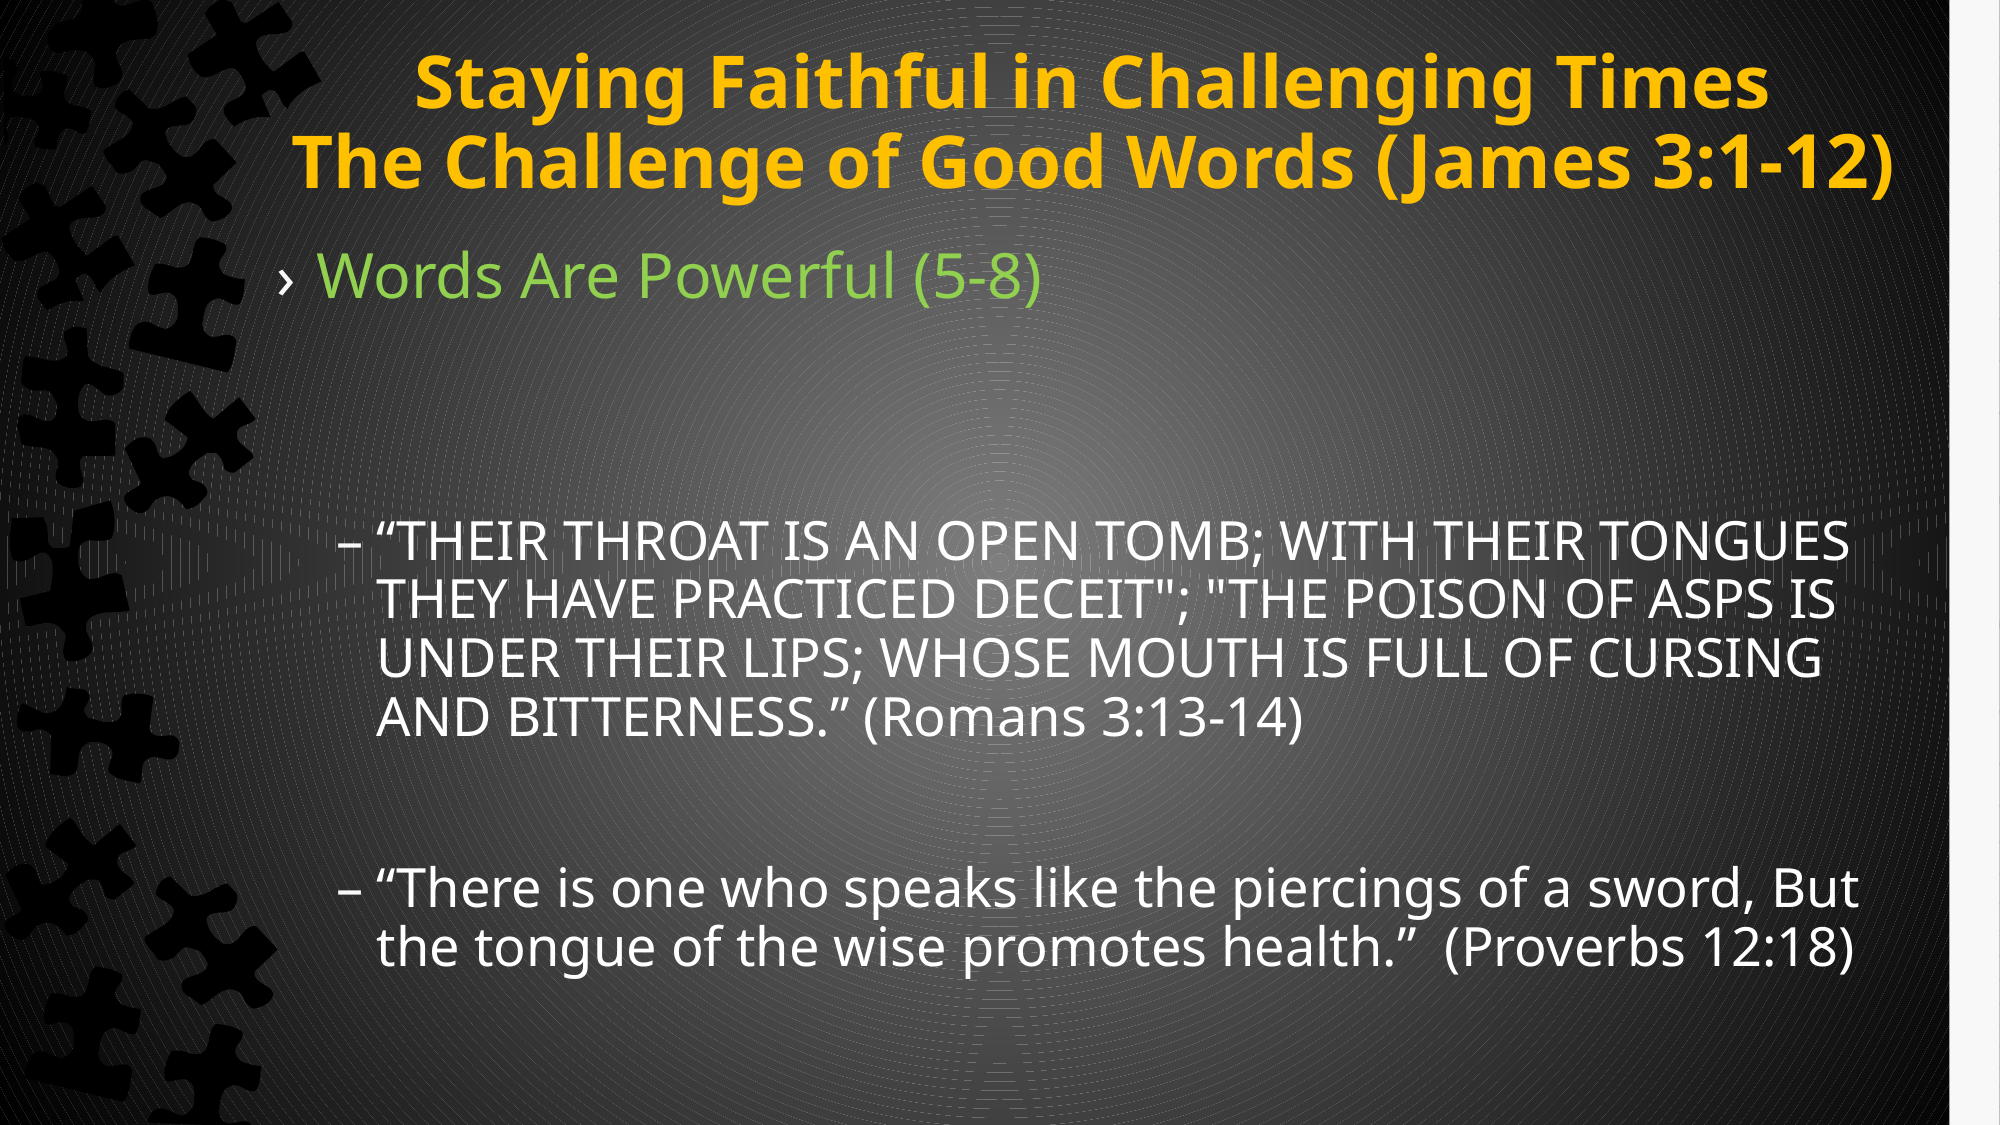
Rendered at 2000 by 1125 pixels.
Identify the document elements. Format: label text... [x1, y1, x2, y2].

list Words Are Powerful (5-8) “THEIR THROAT IS AN OPEN TOMB; WITH THEIR TONGUES THEY HAVE PRACTICED DECEIT"; "THE POISON OF ASPS IS UNDER THEIR LIPS; WHOSE MOUTH IS FULL OF CURSING AND BITTERNESS.” (Romans 3:13-14) “There is one who speaks like the piercings of a sword, But the tongue of the wise promotes health.” (Proverbs 12:18) [261, 237, 1930, 1125]
title Staying Faithful in Challenging Times The Challenge of Good Words (James 3:1-12) [237, 12, 1950, 213]
